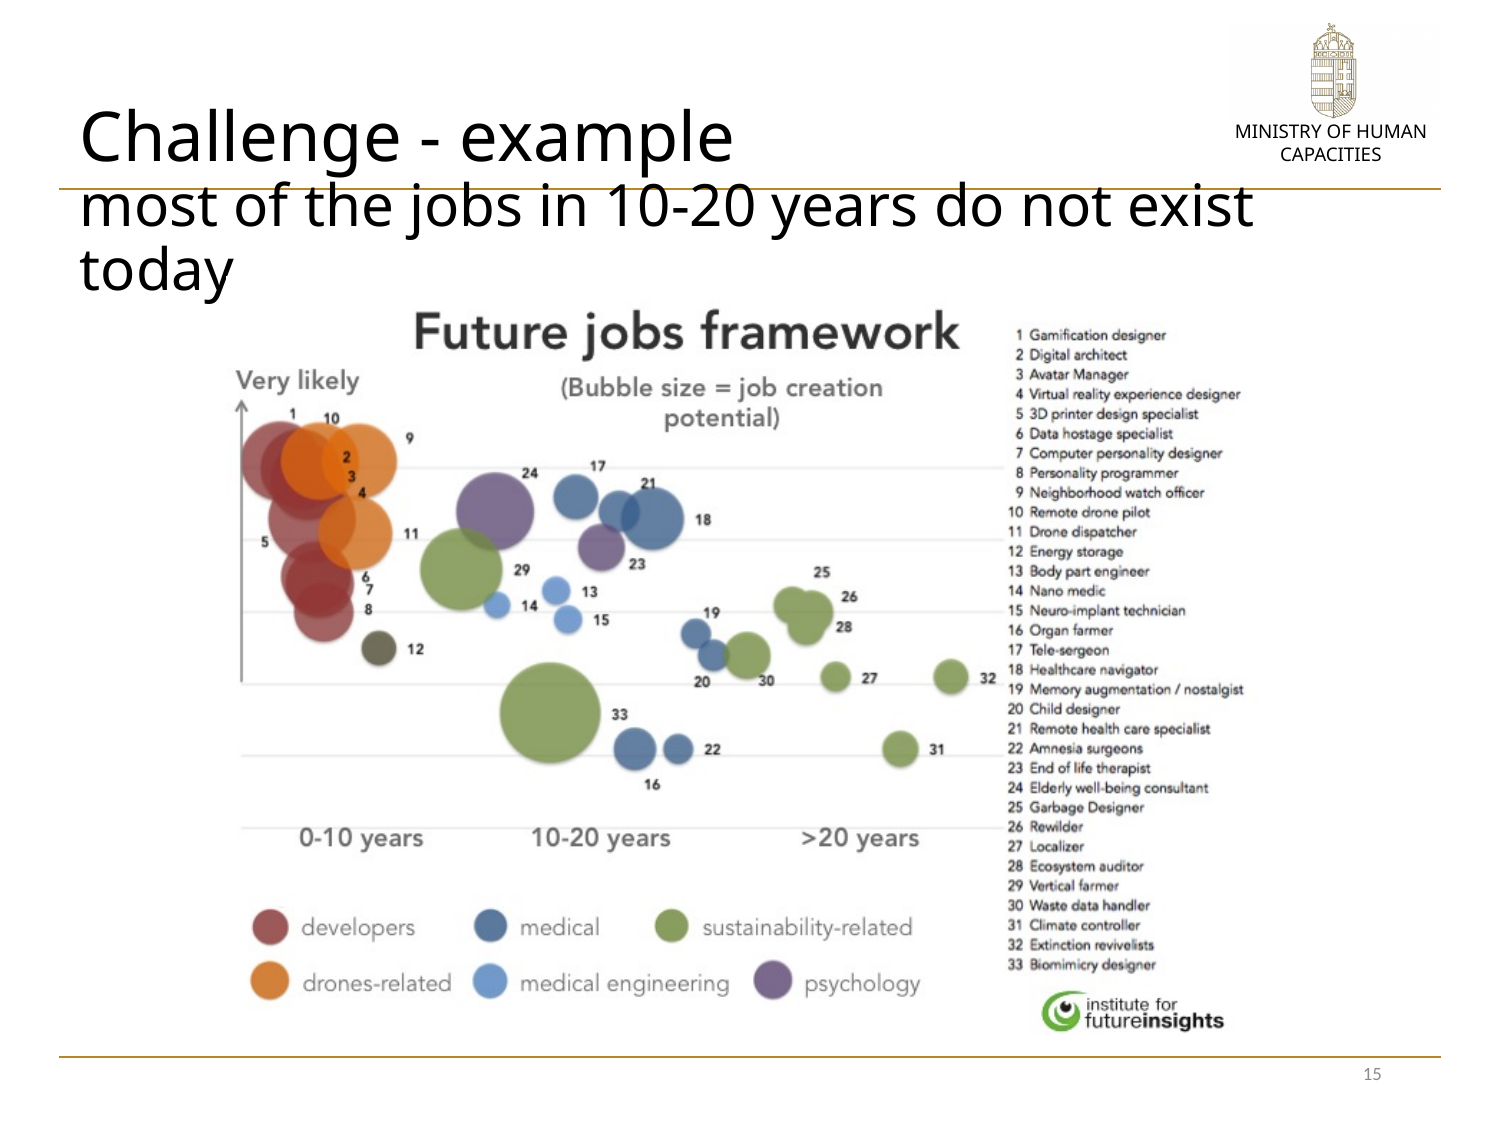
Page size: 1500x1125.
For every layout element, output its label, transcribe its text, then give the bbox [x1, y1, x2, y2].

slide_number 15 [1059, 1042, 1397, 1103]
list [226, 276, 1258, 1050]
picture [1228, 23, 1440, 120]
title Challenge - example most of the jobs in 10-20 years do not exist today [64, 93, 1359, 312]
